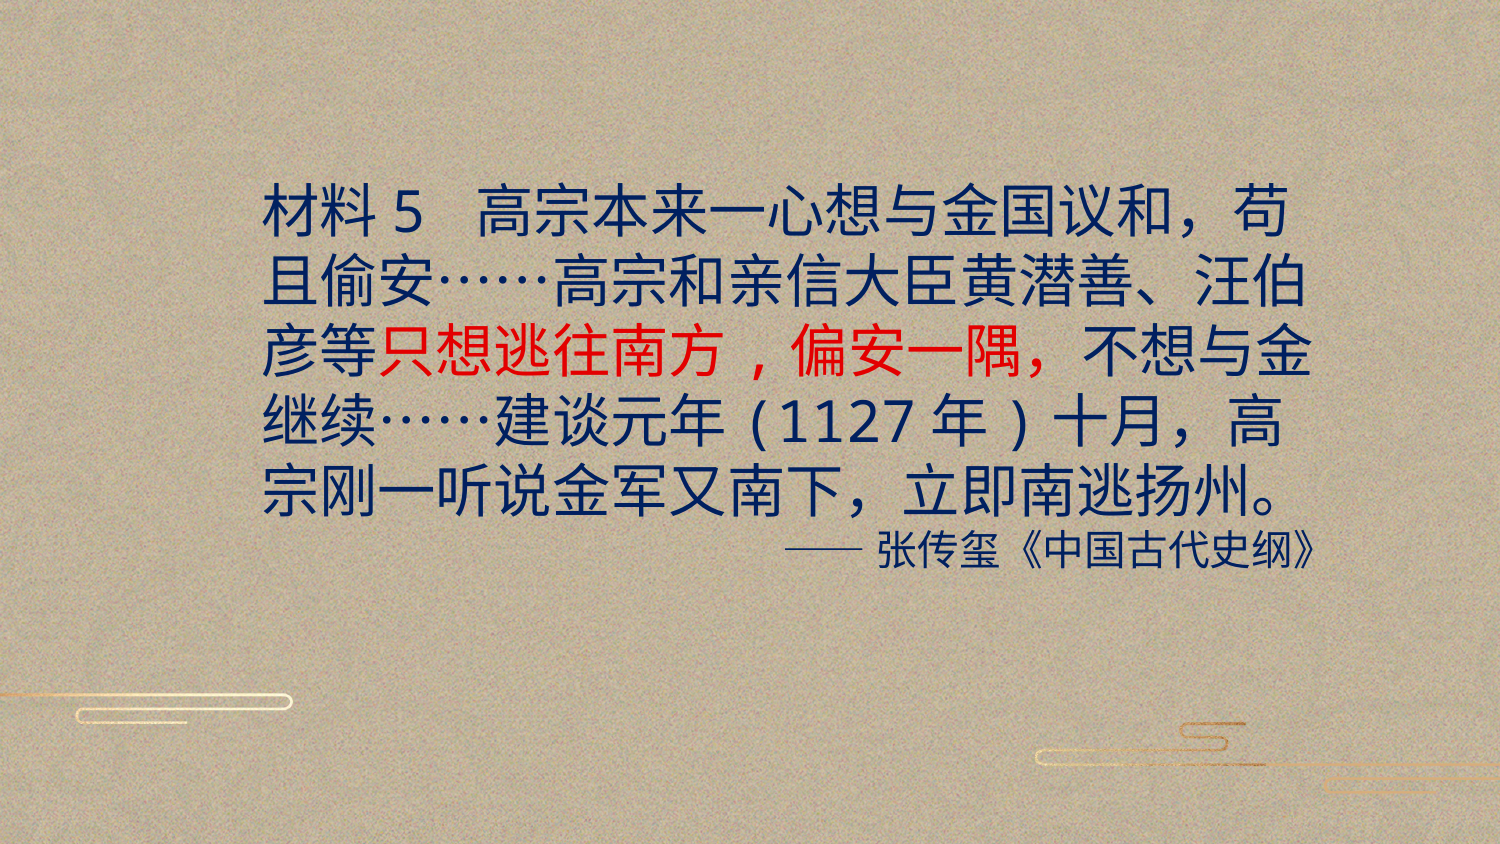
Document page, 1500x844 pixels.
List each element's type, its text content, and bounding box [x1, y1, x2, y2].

text_box 材料5 高宗本来一心想与金国议和，苟且偷安……高宗和亲信大臣黄潜善、汪伯彦等只想逃往南方,偏安一隅，不想与金继续……建谈元年(1127年)十月，高宗刚一听说金军又南下，立即南逃扬州。 ——张传玺《中国古代史纲》 [246, 166, 1350, 582]
picture [0, 0, 1500, 844]
